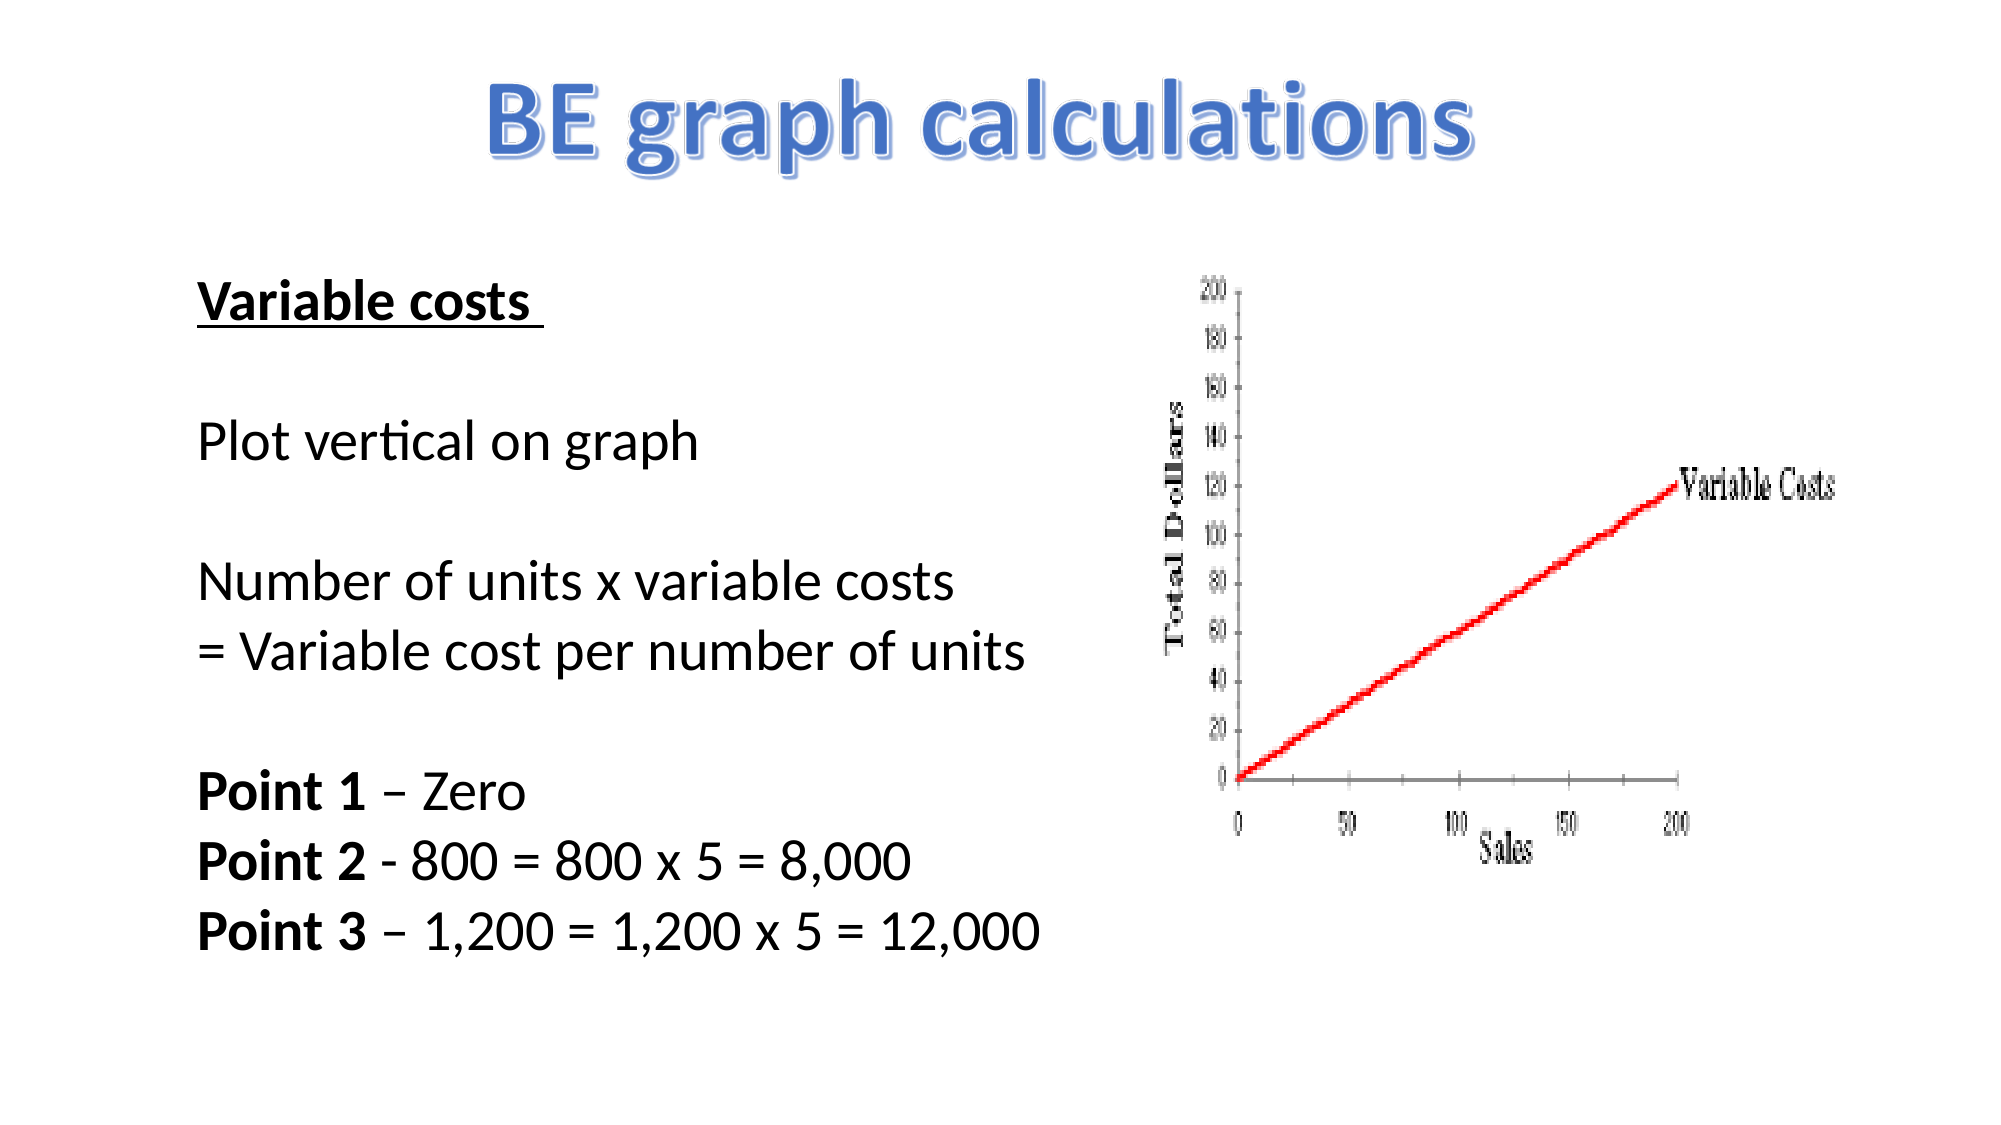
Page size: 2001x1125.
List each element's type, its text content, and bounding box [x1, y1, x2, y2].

picture [1146, 255, 1858, 877]
picture [487, 76, 1477, 182]
text_box Variable costs Plot vertical on graph Number of units x variable costs = Variable cost per number of units Point 1 – Zero Point 2 - 800 = 800 x 5 = 8,000 Point 3 – 1,200 = 1,200 x 5 = 12,000 [182, 255, 1782, 970]
